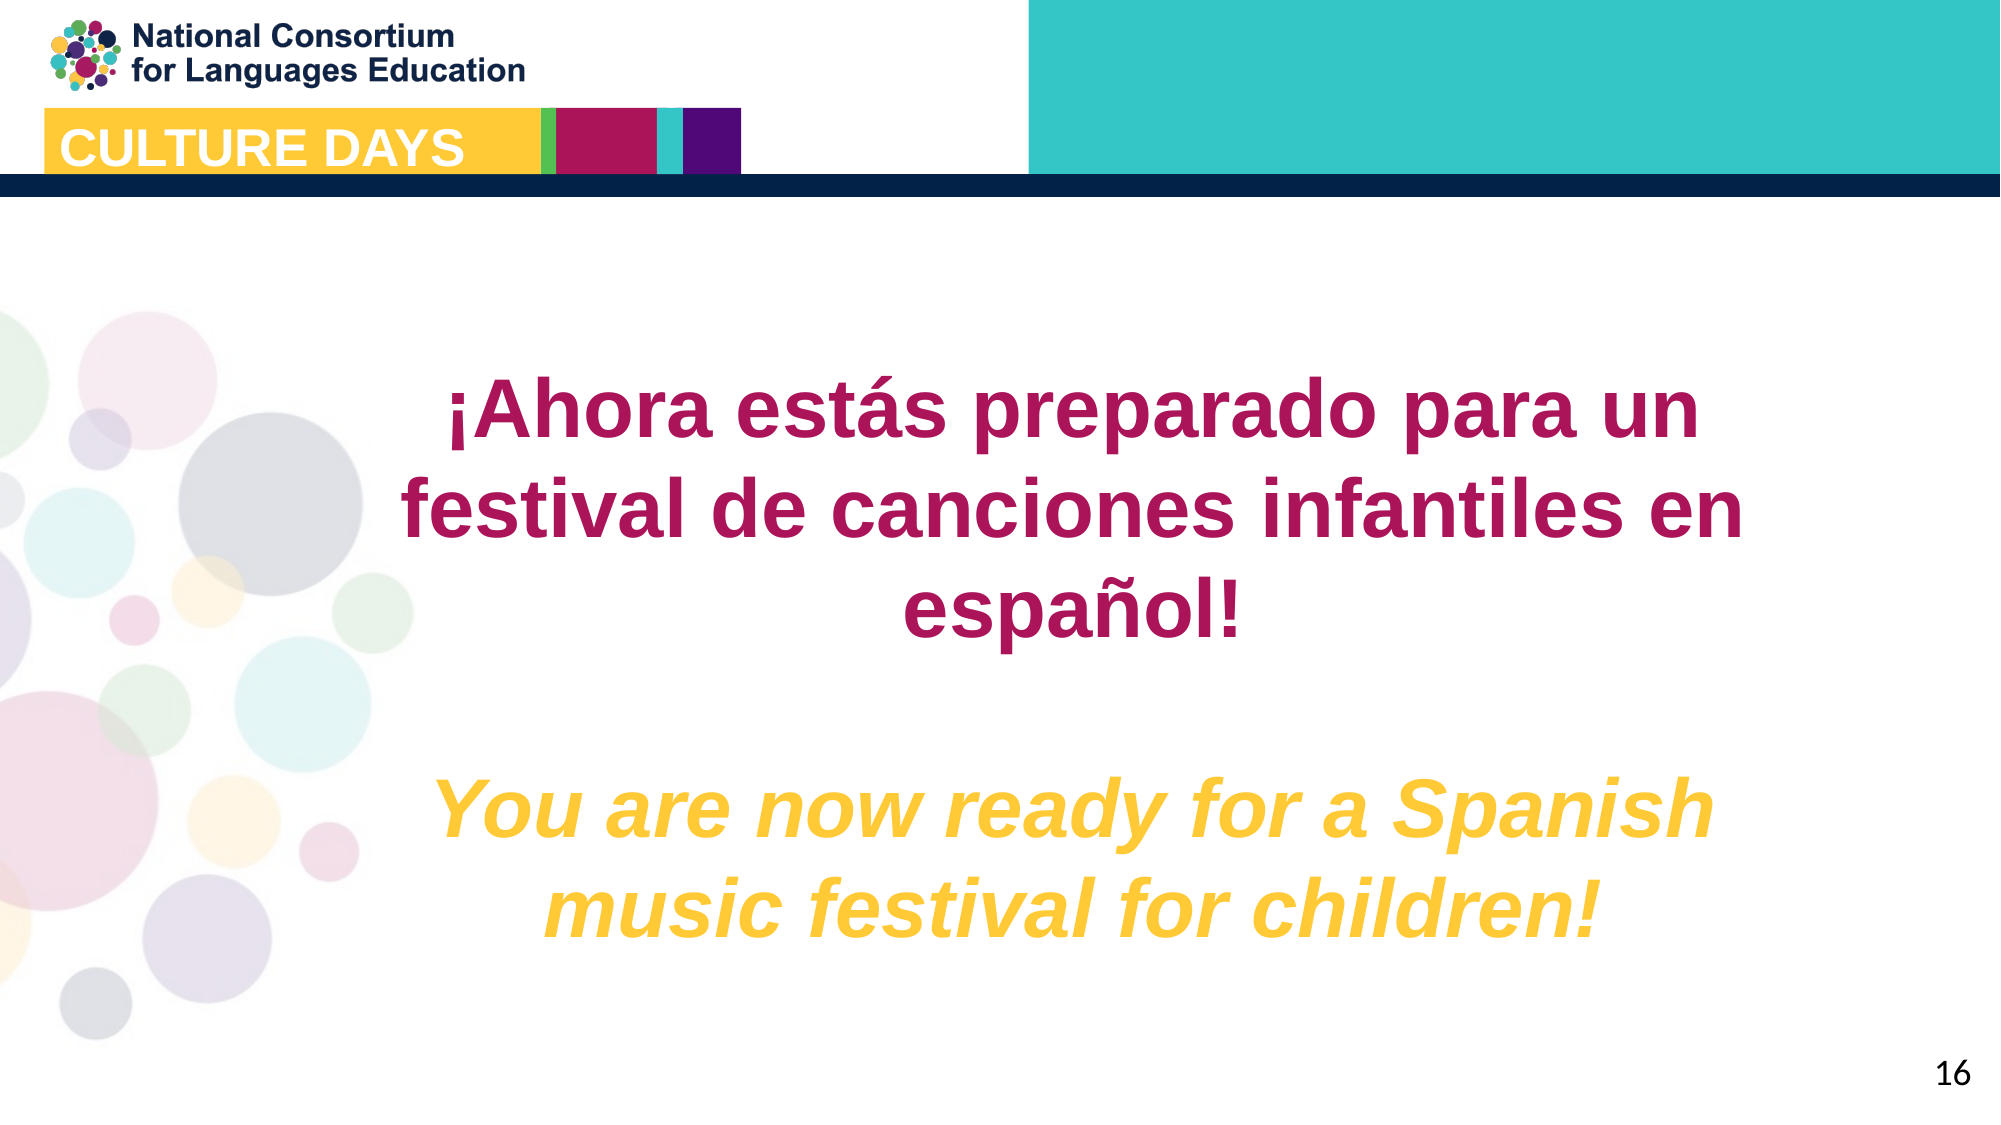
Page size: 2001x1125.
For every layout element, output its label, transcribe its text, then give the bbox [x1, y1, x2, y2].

text_box ¡Ahora estás preparado para un festival de canciones infantiles en español! You are now ready for a Spanish music festival for children! [346, 354, 1801, 455]
picture [47, 11, 536, 95]
text_box ‹#› [1918, 1040, 2000, 1101]
